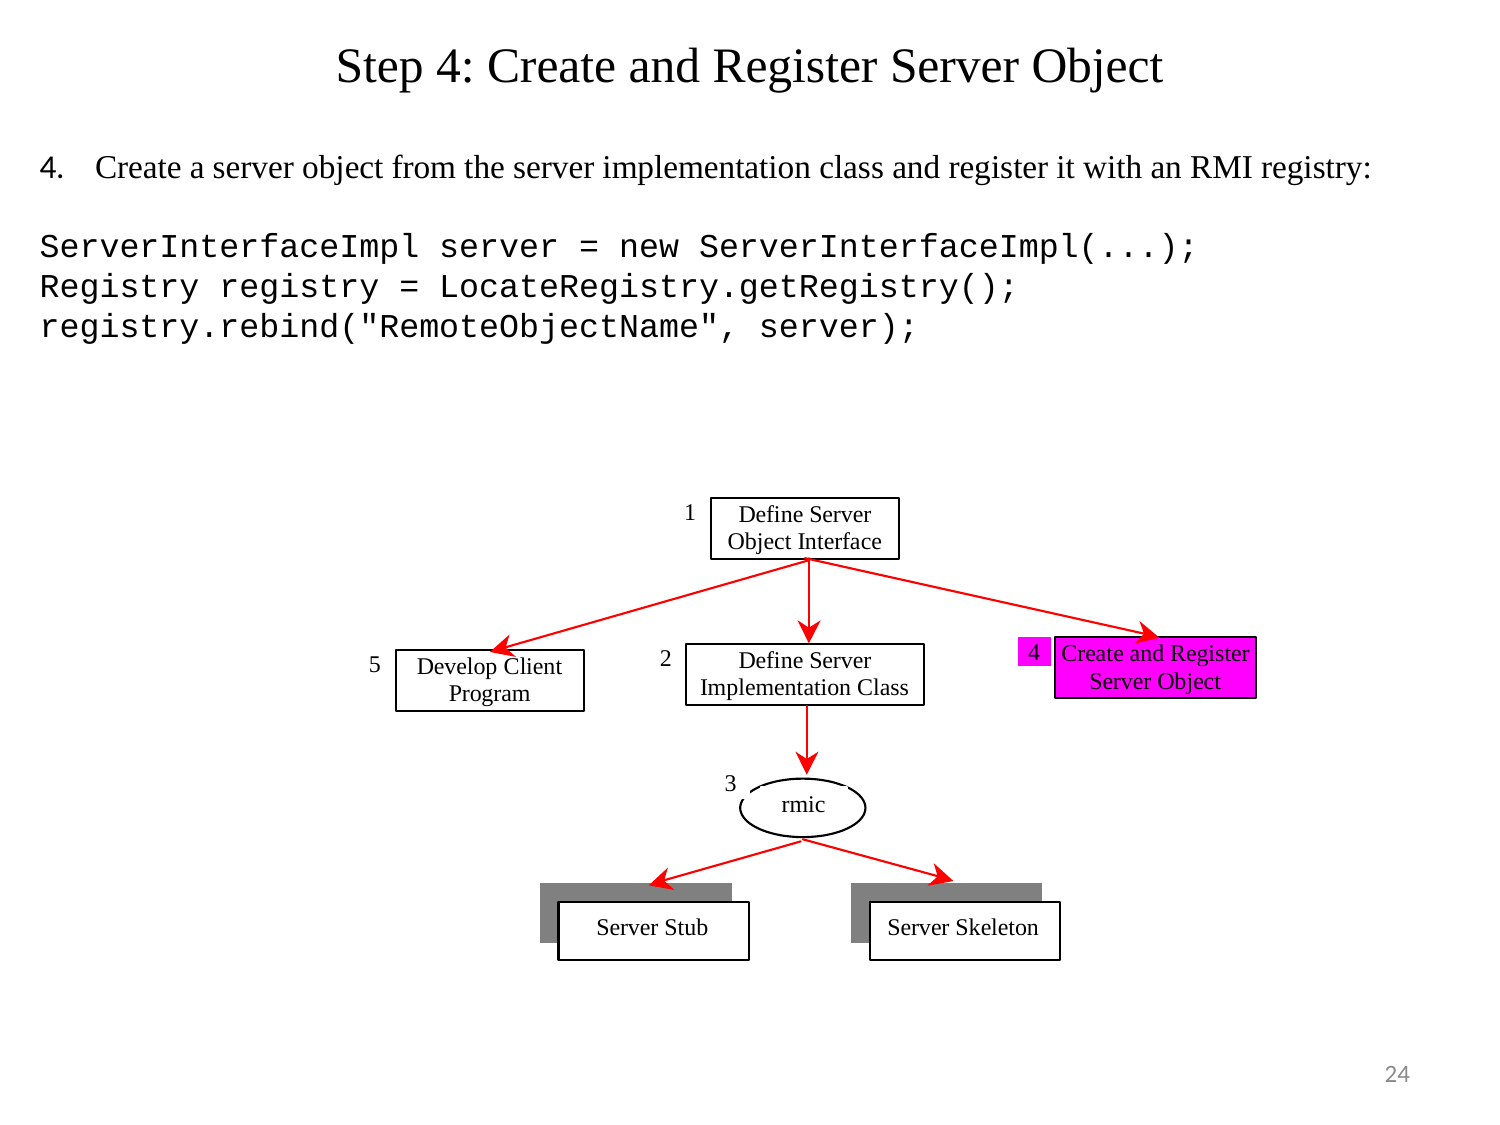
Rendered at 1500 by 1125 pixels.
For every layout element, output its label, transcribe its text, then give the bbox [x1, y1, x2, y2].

slide_number 24 [1074, 1042, 1425, 1103]
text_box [337, 474, 1288, 987]
text_box 4. Create a server object from the server implementation class and register it with an RMI registry: ServerInterfaceImpl server = new ServerInterfaceImpl(...); Registry registry = LocateRegistry.getRegistry(); registry.rebind("RemoteObjectName", server); [24, 137, 1450, 352]
title Step 4: Create and Register Server Object [24, 24, 1475, 100]
